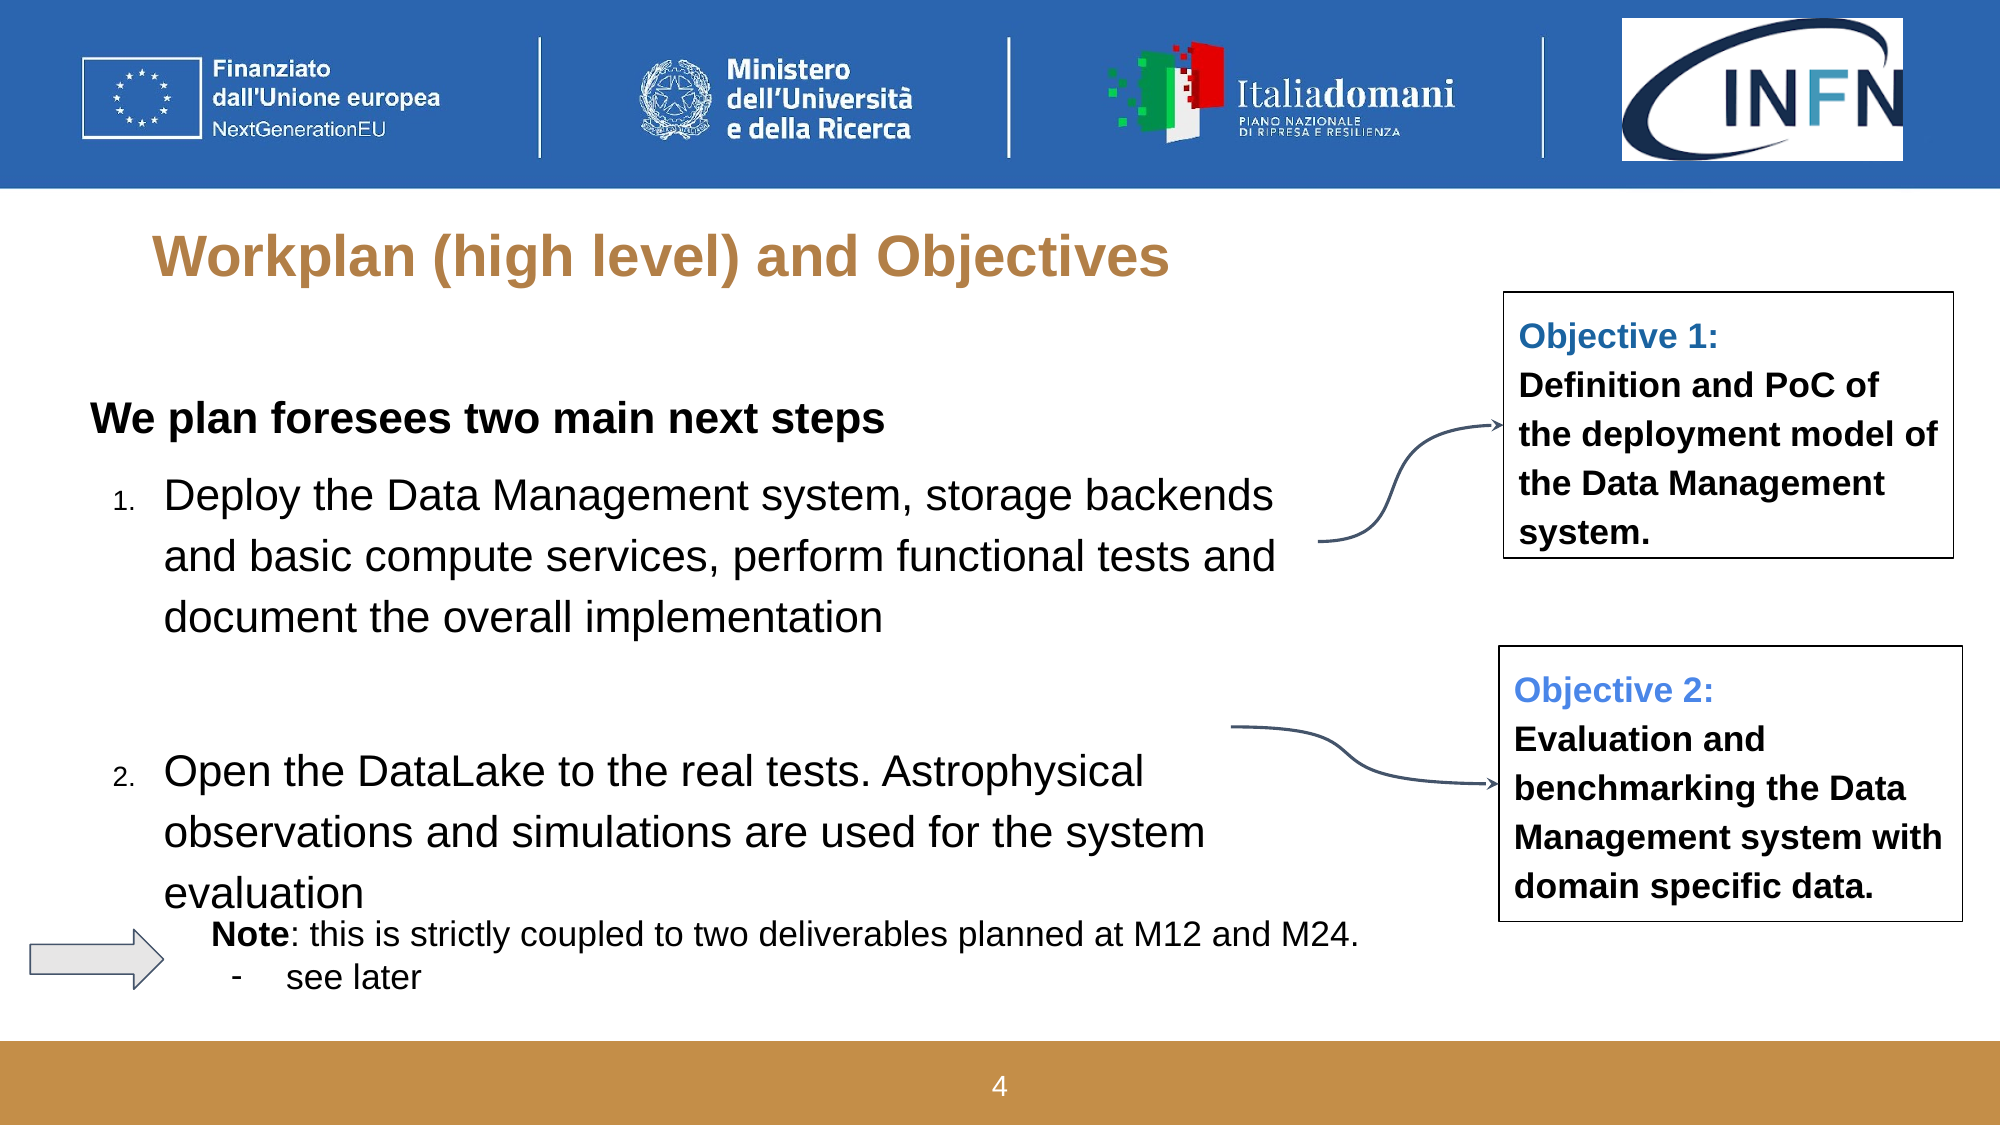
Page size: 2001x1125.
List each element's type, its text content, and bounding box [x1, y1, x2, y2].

text_box Objective 1: Definition and PoC of the deployment model of the Data Management system. [1503, 291, 1954, 559]
title Workplan (high level) and Objectives [137, 219, 1863, 348]
picture [0, 0, 2000, 196]
list We plan foresees two main next steps Deploy the Data Management system, storage backends and basic compute services, perform functional tests and document the overall implementation Open the DataLake to the real tests. Astrophysical observations and simulations are used for the system evaluation [75, 374, 1368, 937]
text_box Objective 2: Evaluation and benchmarking the Data Management system with domain specific data. [1498, 646, 1963, 922]
text_box Note: this is strictly coupled to two deliverables planned at M12 and M24. see later [196, 896, 1490, 1022]
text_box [1317, 424, 1504, 542]
text_box [30, 929, 164, 990]
slide_number ‹#› [774, 1054, 1225, 1115]
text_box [1230, 726, 1500, 784]
picture [0, 1041, 2000, 1125]
